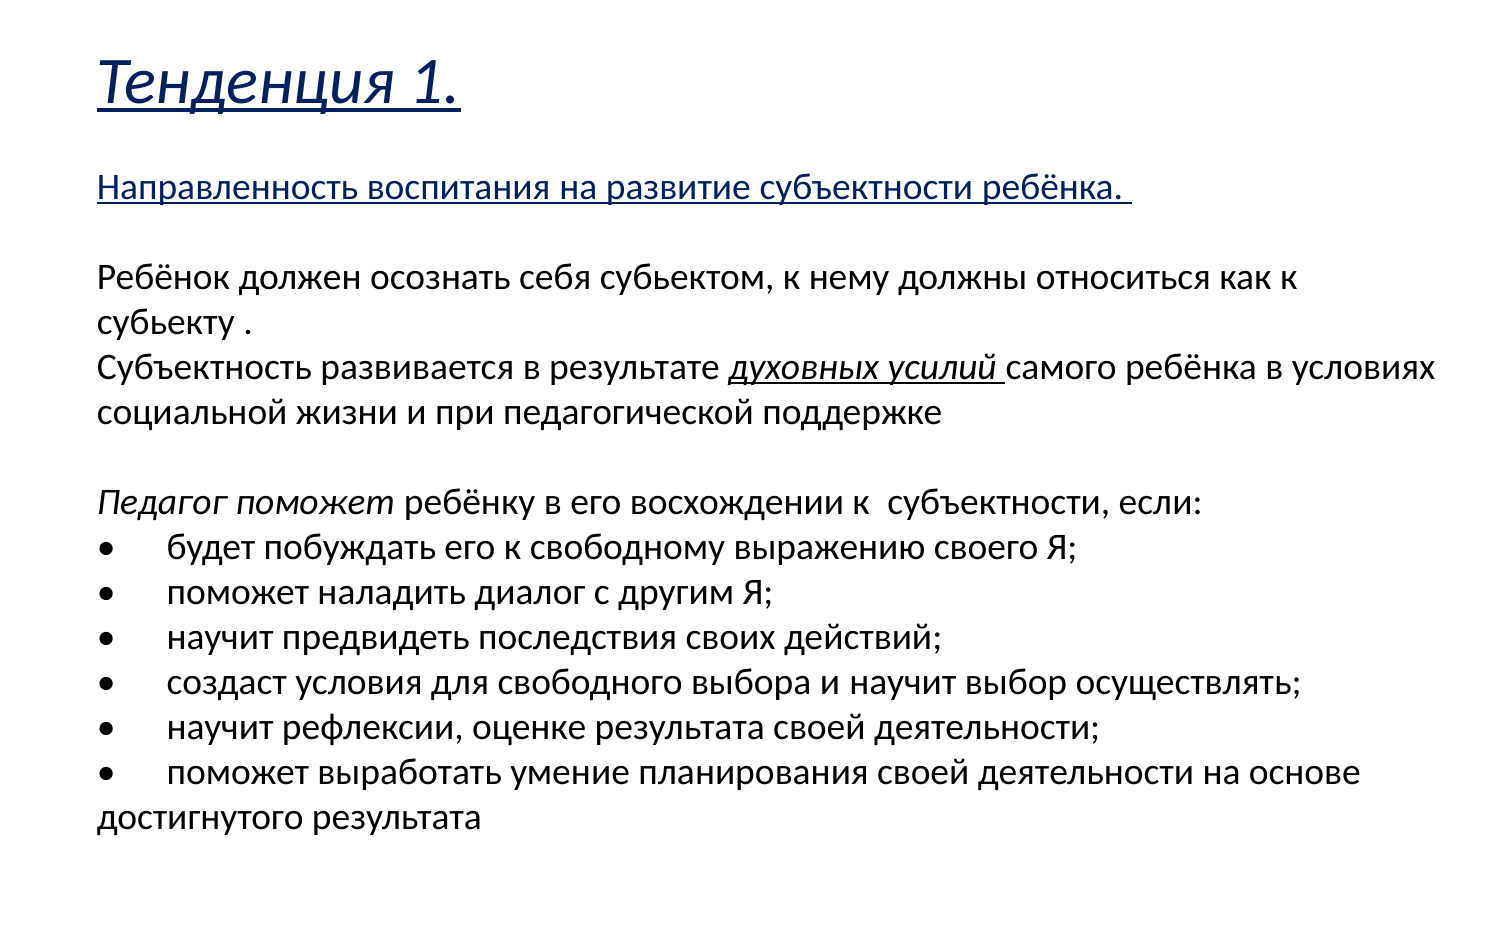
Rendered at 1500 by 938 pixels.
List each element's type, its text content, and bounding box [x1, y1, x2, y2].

text_box Тенденция 1. Направленность воспитания на развитие субъектности ребёнка. Ребёнок должен осознать себя субьектом, к нему должны относиться как к субьекту . Субъектность развивается в результате духовных усилий самого ребёнка в условиях социальной жизни и при педагогической поддержке Педагог поможет ребёнку в его восхождении к субъектности, если: • будет побуждать его к свободному выражению своего Я; • поможет наладить диалог с другим Я; • научит предвидеть последствия своих действий; • создаст условия для свободного выбора и научит выбор осуществлять; • научит рефлексии, оценке результата своей деятельности; • поможет выработать умение планирования своей деятельности на основе достигнутого результата [82, 29, 1454, 889]
